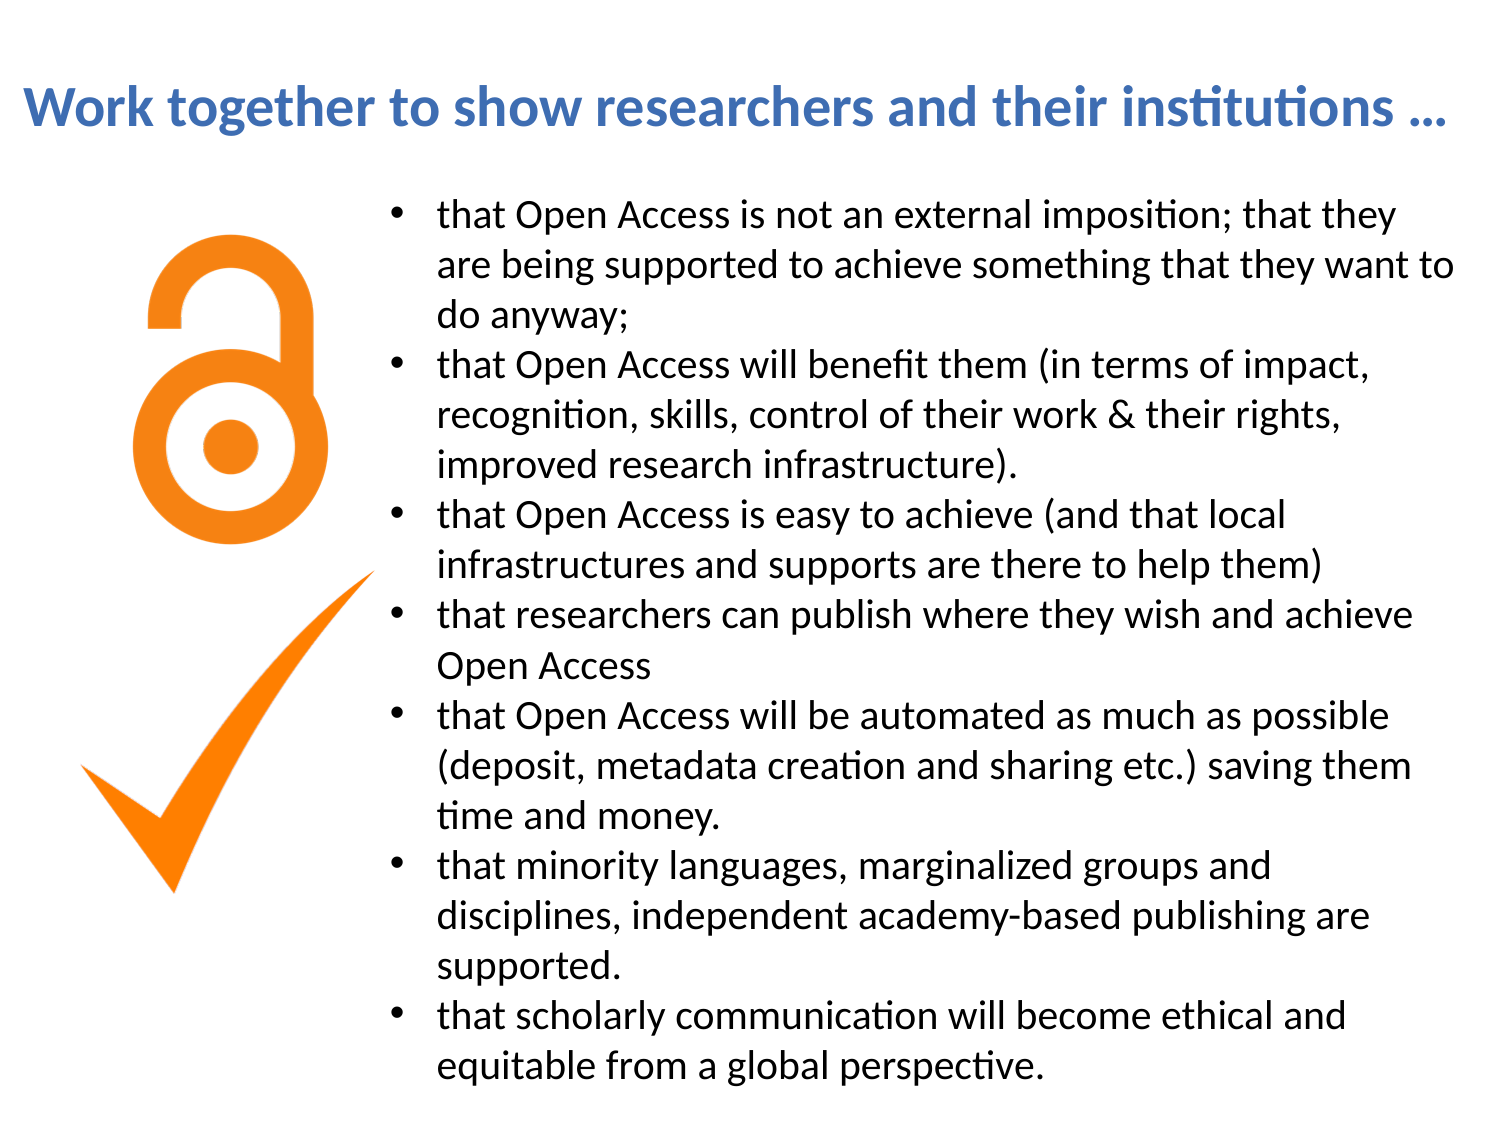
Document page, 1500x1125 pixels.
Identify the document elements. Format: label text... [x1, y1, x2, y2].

picture [128, 230, 332, 548]
picture [79, 570, 376, 895]
list Work together to show researchers and their institutions … [24, 67, 1500, 135]
text_box that Open Access is not an external imposition; that they are being supported to achieve something that they want to do anyway; that Open Access will benefit them (in terms of impact, recognition, skills, control of their work & their rights, improved research infrastructure). that Open Access is easy to achieve (and that local infrastructures and supports are there to help them) that researchers can publish where they wish and achieve Open Access that Open Access will be automated as much as possible (deposit, metadata creation and sharing etc.) saving them time and money. that minority languages, marginalized groups and disciplines, independent academy-based publishing are supported. that scholarly communication will become ethical and equitable from a global perspective. [375, 179, 1476, 1095]
